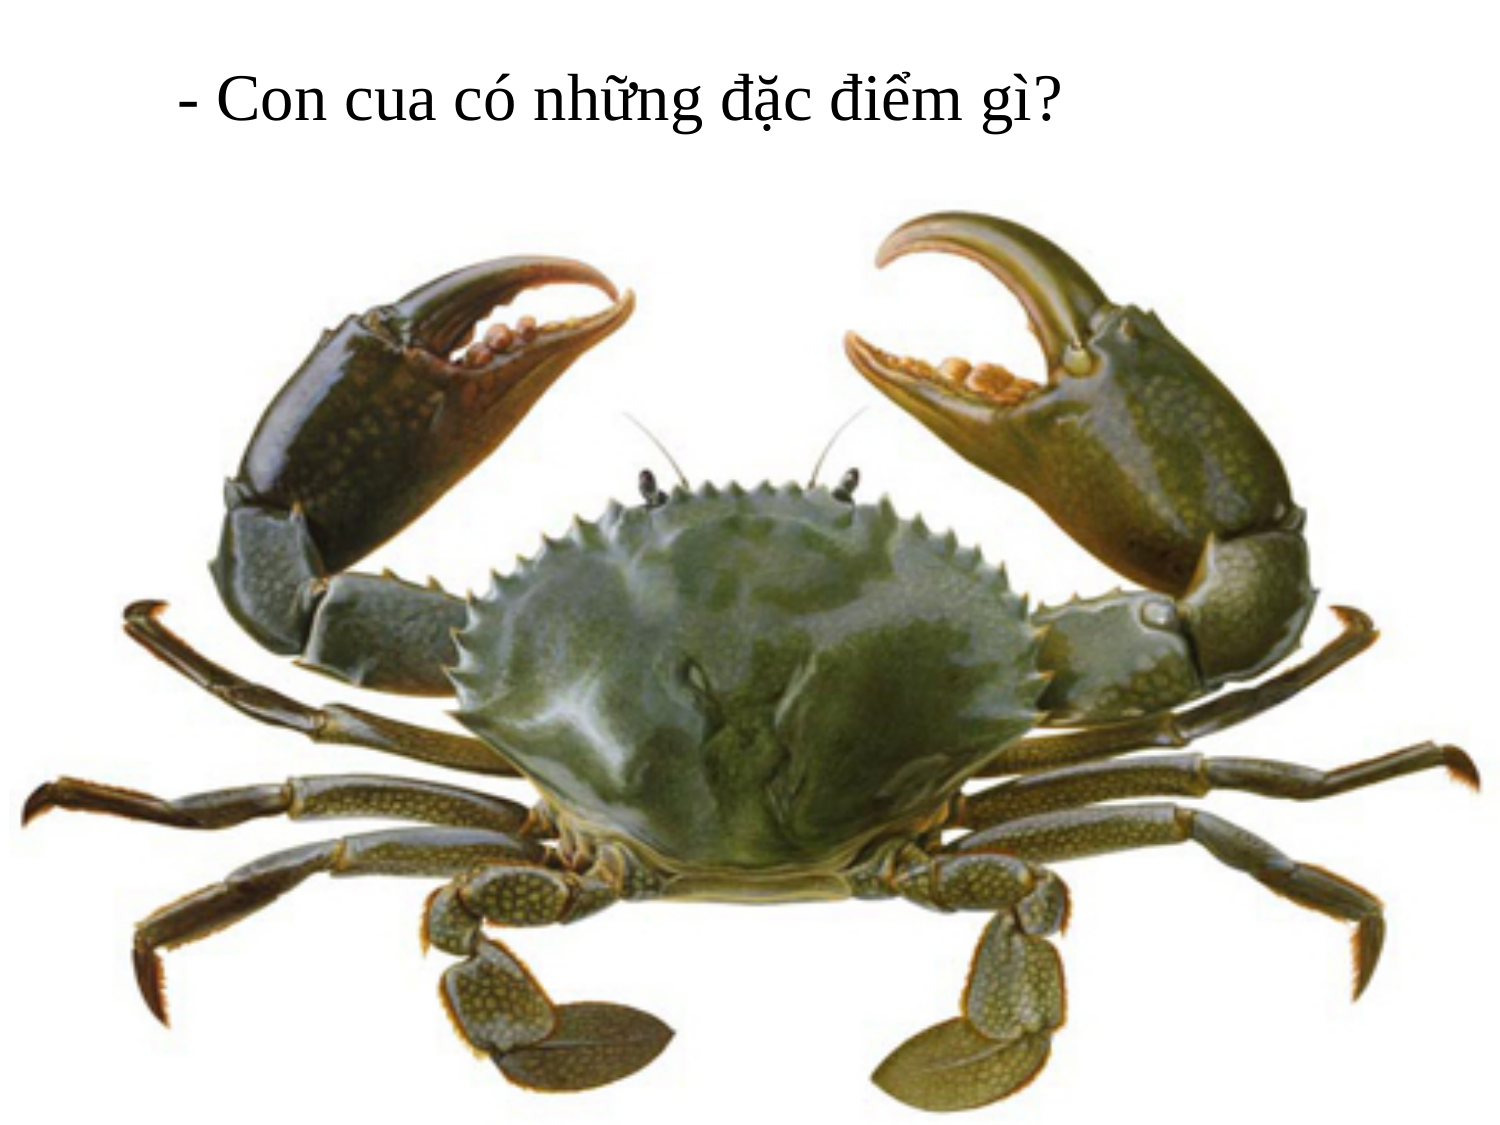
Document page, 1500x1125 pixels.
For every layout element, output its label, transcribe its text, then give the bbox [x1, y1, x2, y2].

picture [8, 199, 1500, 1125]
text_box - Con cua có những đặc điểm gì? [162, 46, 1213, 198]
